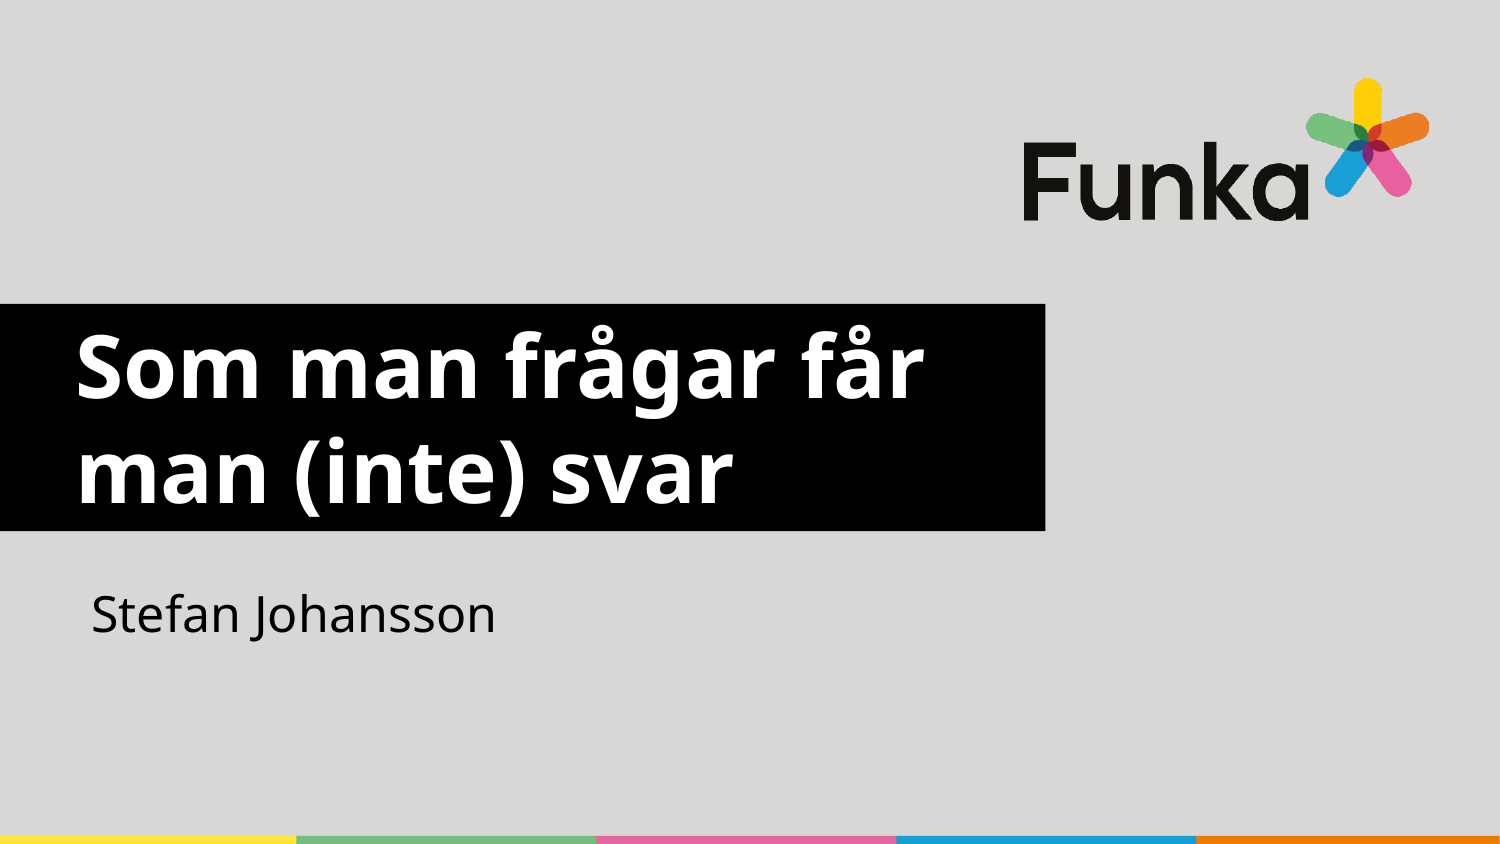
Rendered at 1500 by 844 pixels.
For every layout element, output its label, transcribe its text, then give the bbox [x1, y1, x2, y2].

picture [1024, 78, 1429, 221]
list Stefan Johansson [76, 575, 821, 709]
title Som man frågar får man (inte) svar [0, 303, 1046, 532]
